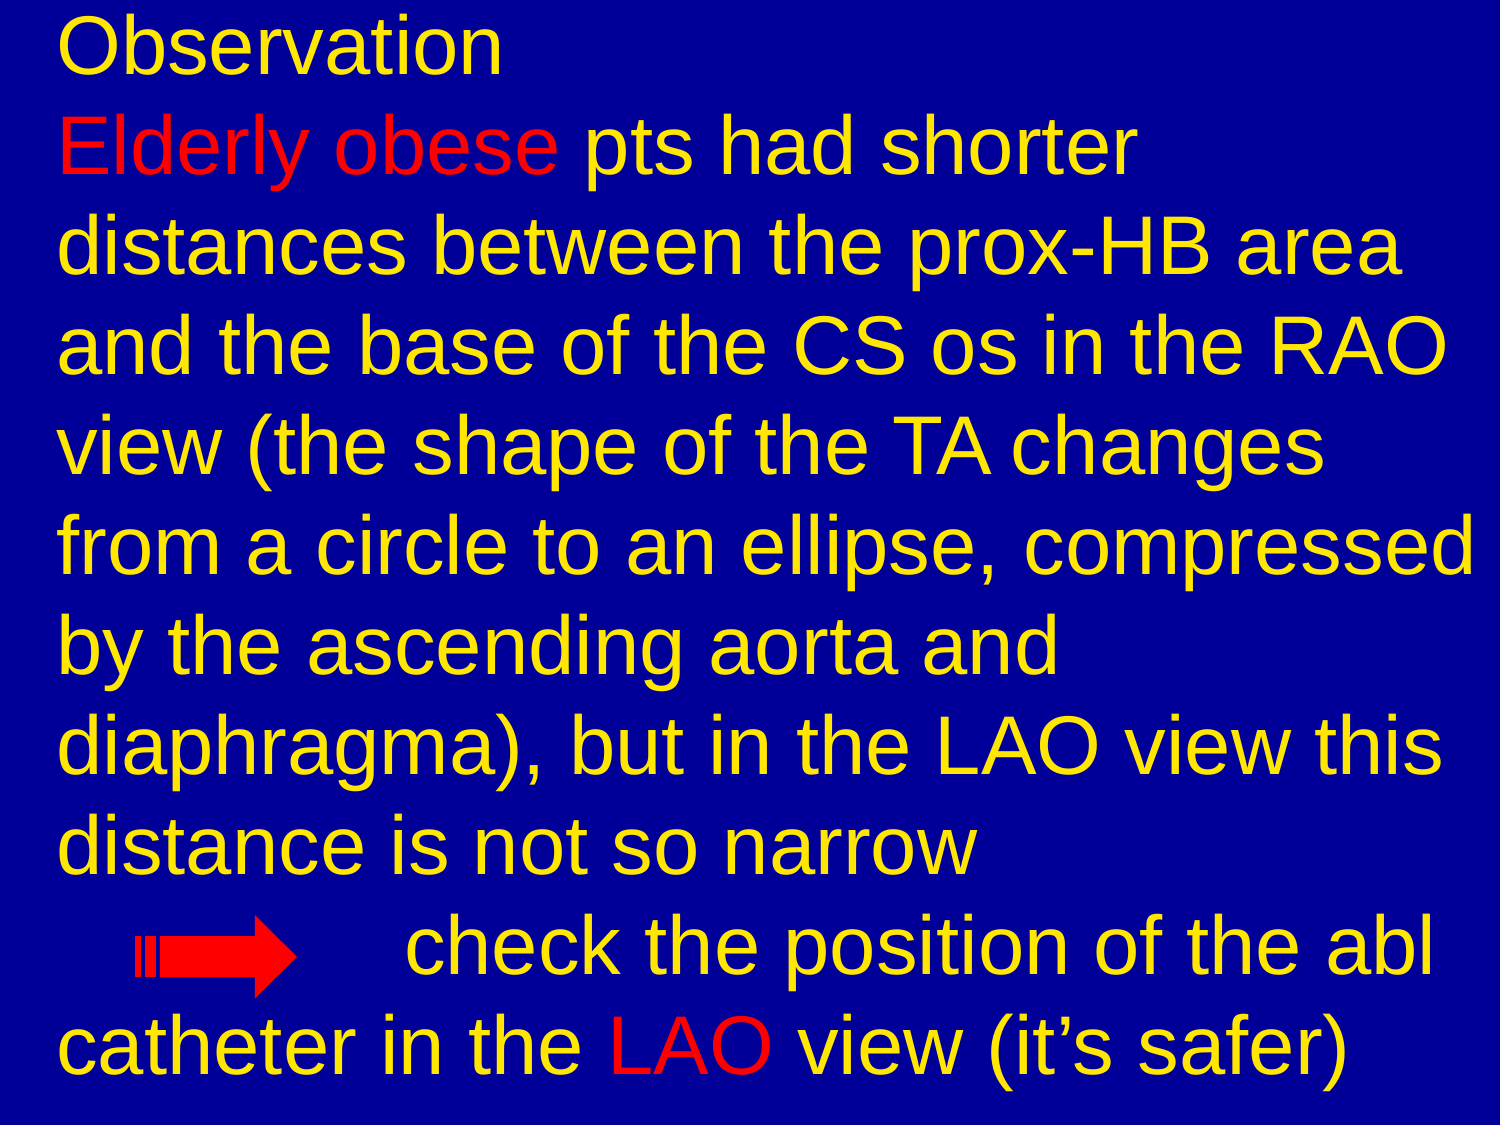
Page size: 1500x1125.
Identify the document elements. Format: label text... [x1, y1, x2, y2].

text_box [160, 916, 296, 997]
title Observation Elderly obese pts had shorter distances between the prox-HB area and the base of the CS os in the RAO view (the shape of the TA changes from a circle to an ellipse, compressed by the ascending aorta and diaphragma), but in the LAO view this distance is not so narrow check the position of the abl catheter in the LAO view (it’s safer) [41, 420, 1500, 662]
text_box [145, 936, 156, 977]
text_box [135, 936, 141, 977]
